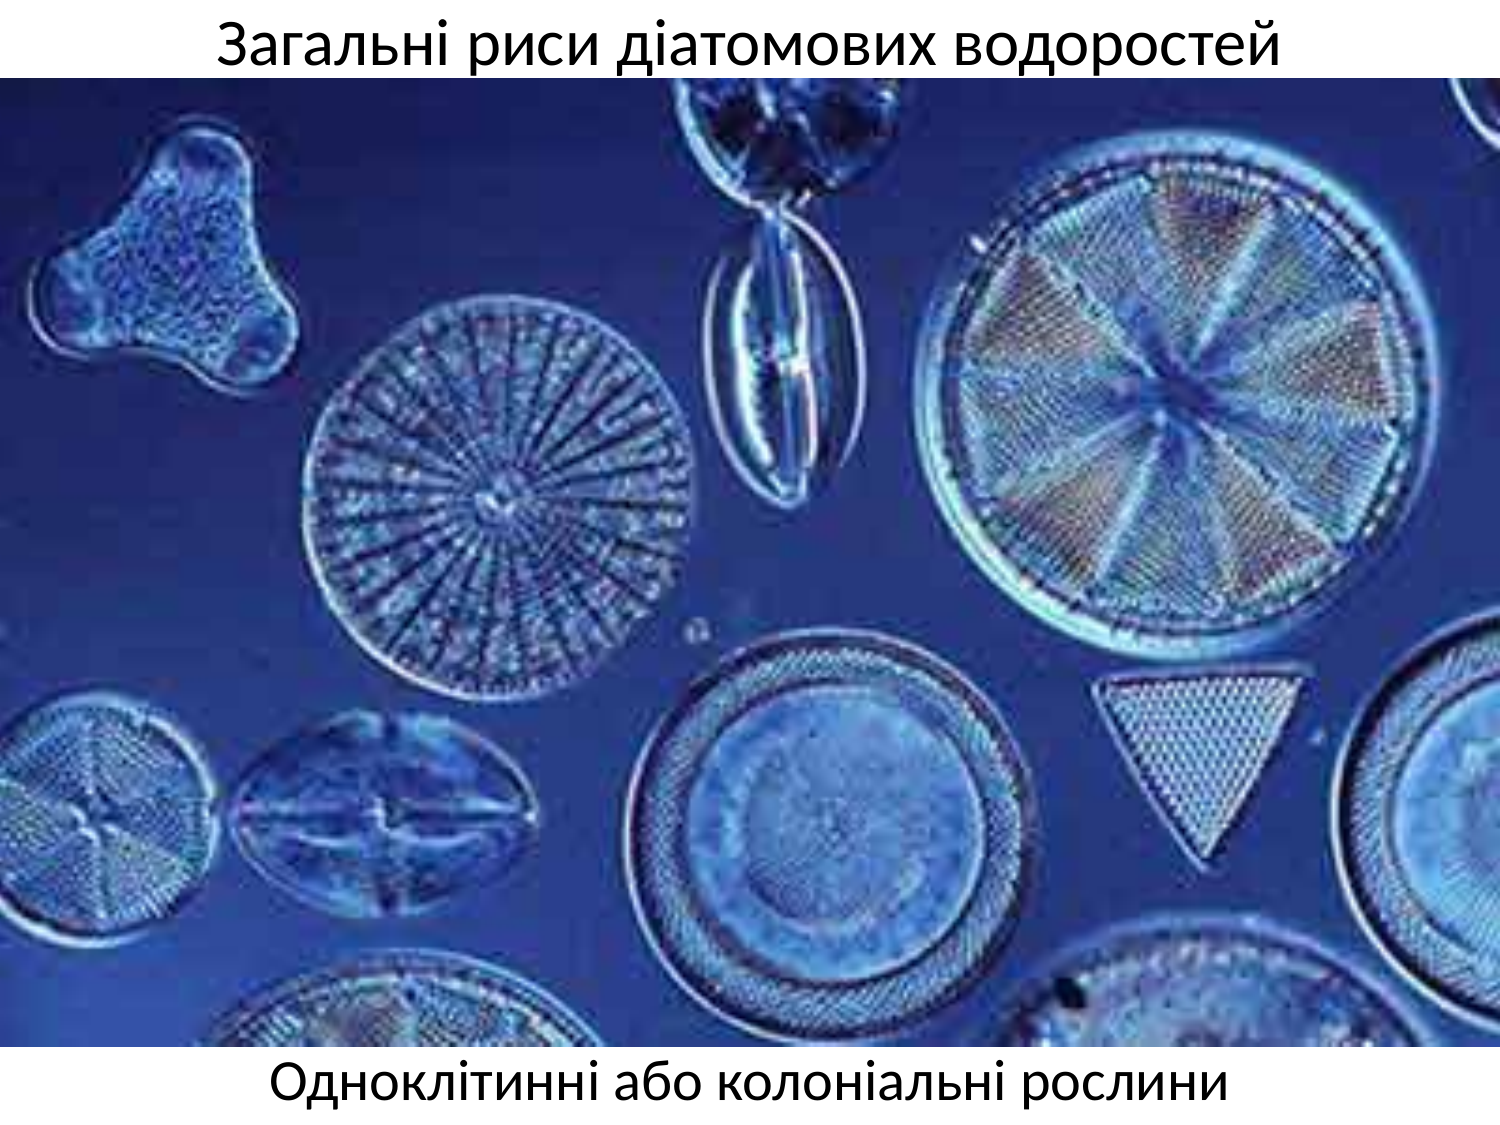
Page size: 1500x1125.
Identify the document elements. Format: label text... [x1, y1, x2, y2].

list Одноклітинні або колоніальні рослини [75, 1055, 1425, 1106]
picture [0, 77, 1500, 1047]
title Загальні риси діатомових водоростей [75, 0, 1425, 76]
